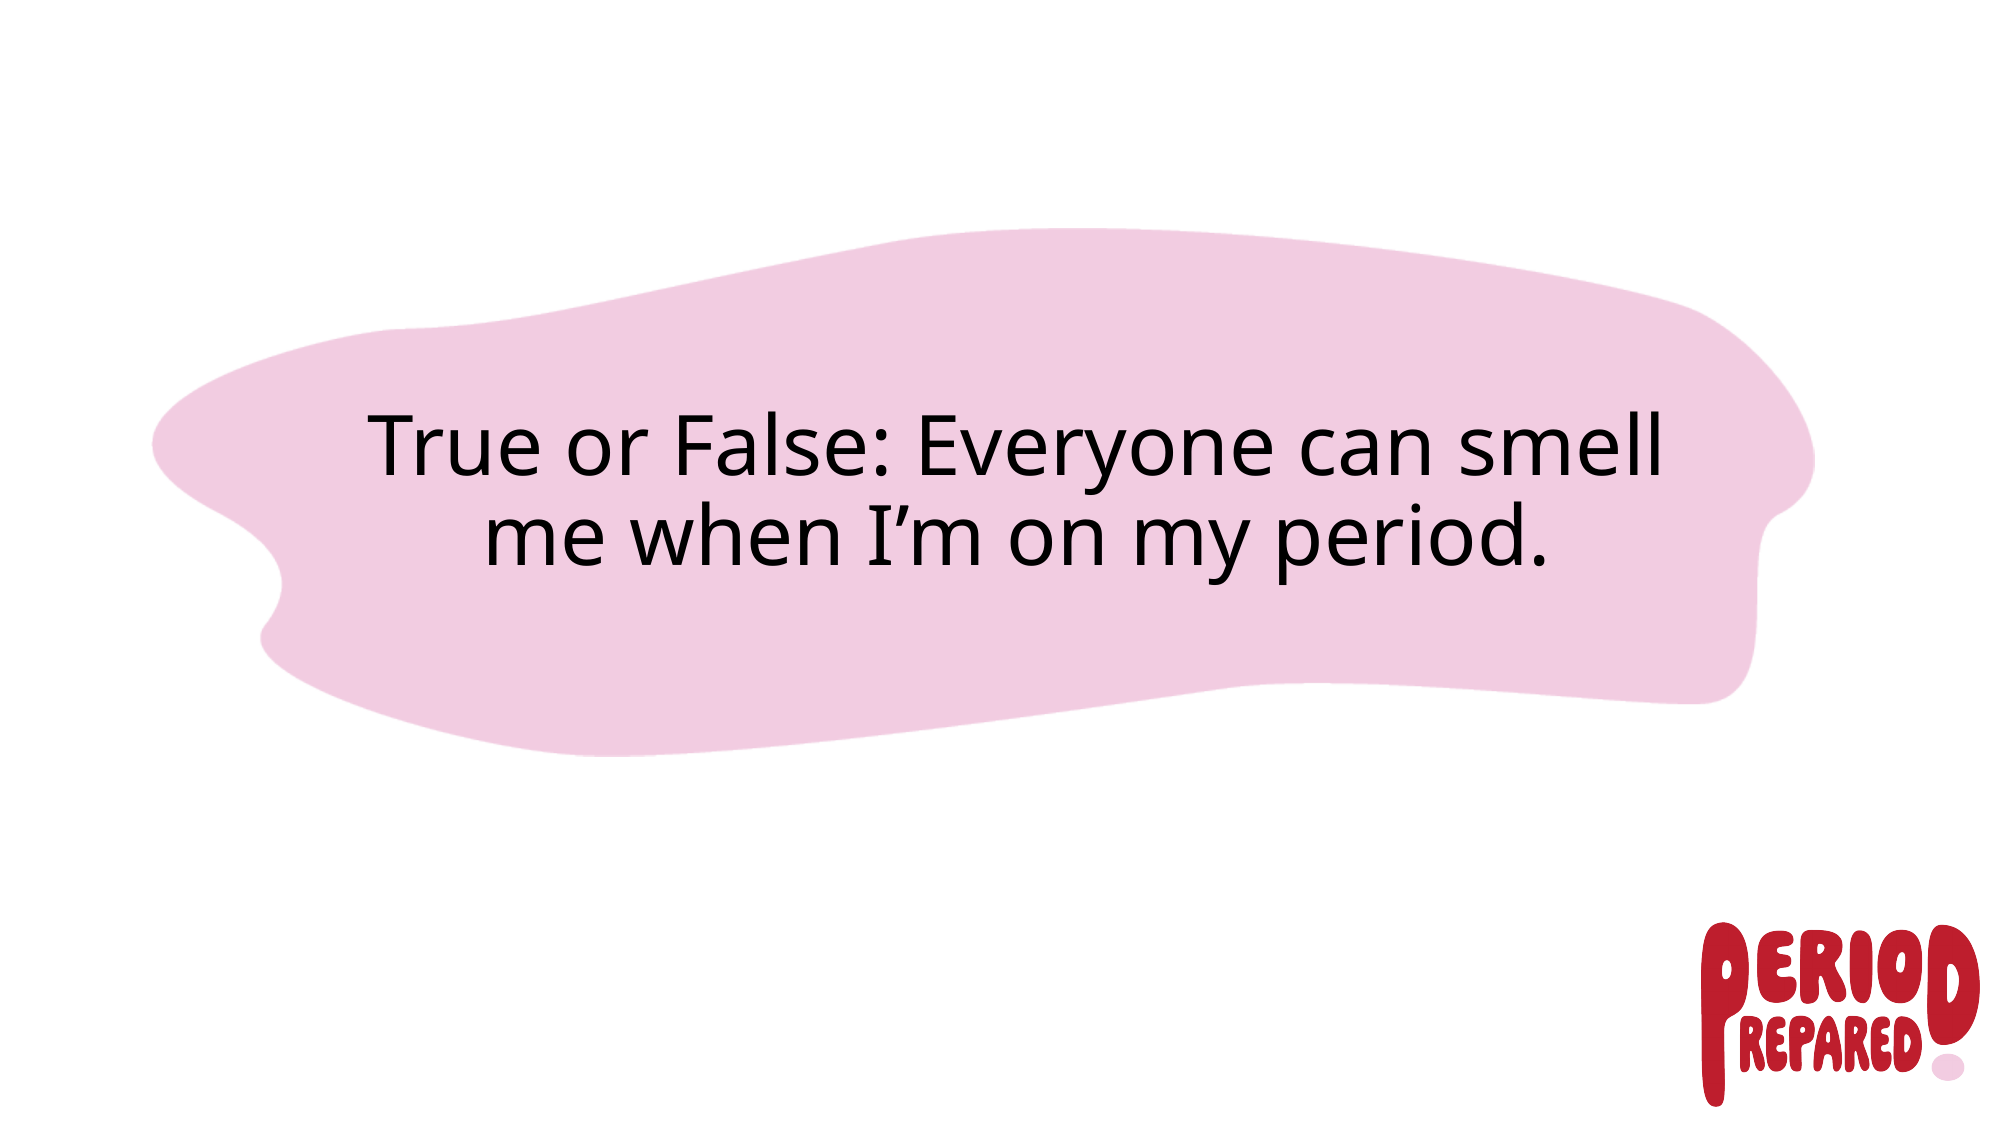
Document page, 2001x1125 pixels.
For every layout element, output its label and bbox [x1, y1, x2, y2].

picture [1700, 921, 1981, 1108]
picture [150, 227, 1815, 758]
